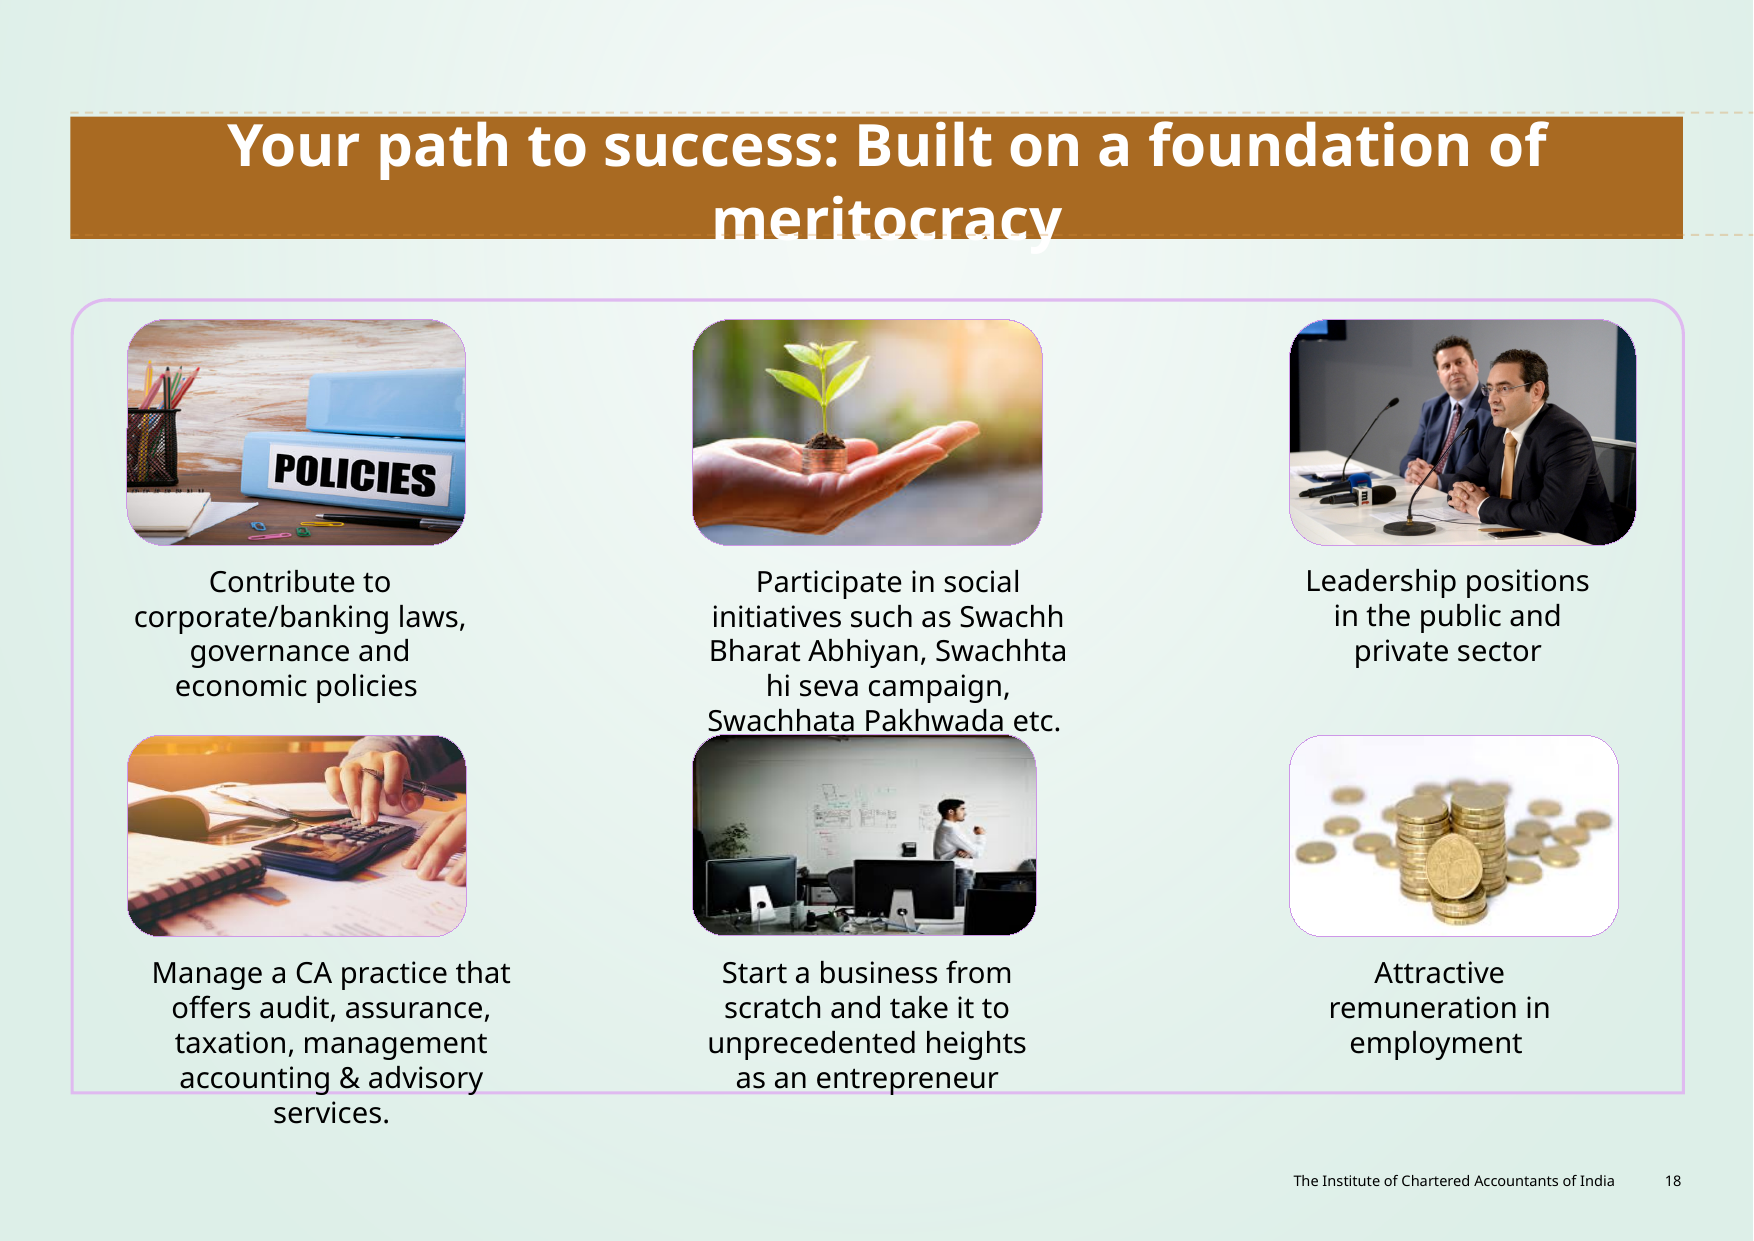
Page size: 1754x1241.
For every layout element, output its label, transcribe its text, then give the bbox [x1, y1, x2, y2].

text_box [72, 299, 1684, 1093]
text_box Participate in social initiatives such as Swachh Bharat Abhiyan, Swachhta hi seva campaign, Swachhata Pakhwada etc. [691, 560, 1086, 712]
picture [691, 734, 1037, 937]
picture [126, 734, 467, 937]
text_box Start a business from scratch and take it to unprecedented heights as an entrepreneur [691, 951, 1044, 1039]
text_box Contribute to corporate/banking laws, governance and economic policies [126, 560, 475, 712]
picture [691, 319, 1043, 546]
picture [126, 319, 466, 546]
text_box Your path to success: Built on a foundation of meritocracy [70, 116, 1683, 234]
text_box Manage a CA practice that offers audit, assurance, taxation, management accounting & advisory services. [126, 951, 537, 1039]
picture [1289, 319, 1637, 546]
text_box Attractive remuneration in employment [1288, 951, 1591, 1025]
text_box Leadership positions in the public and private sector [1288, 560, 1607, 663]
picture [1289, 734, 1619, 937]
